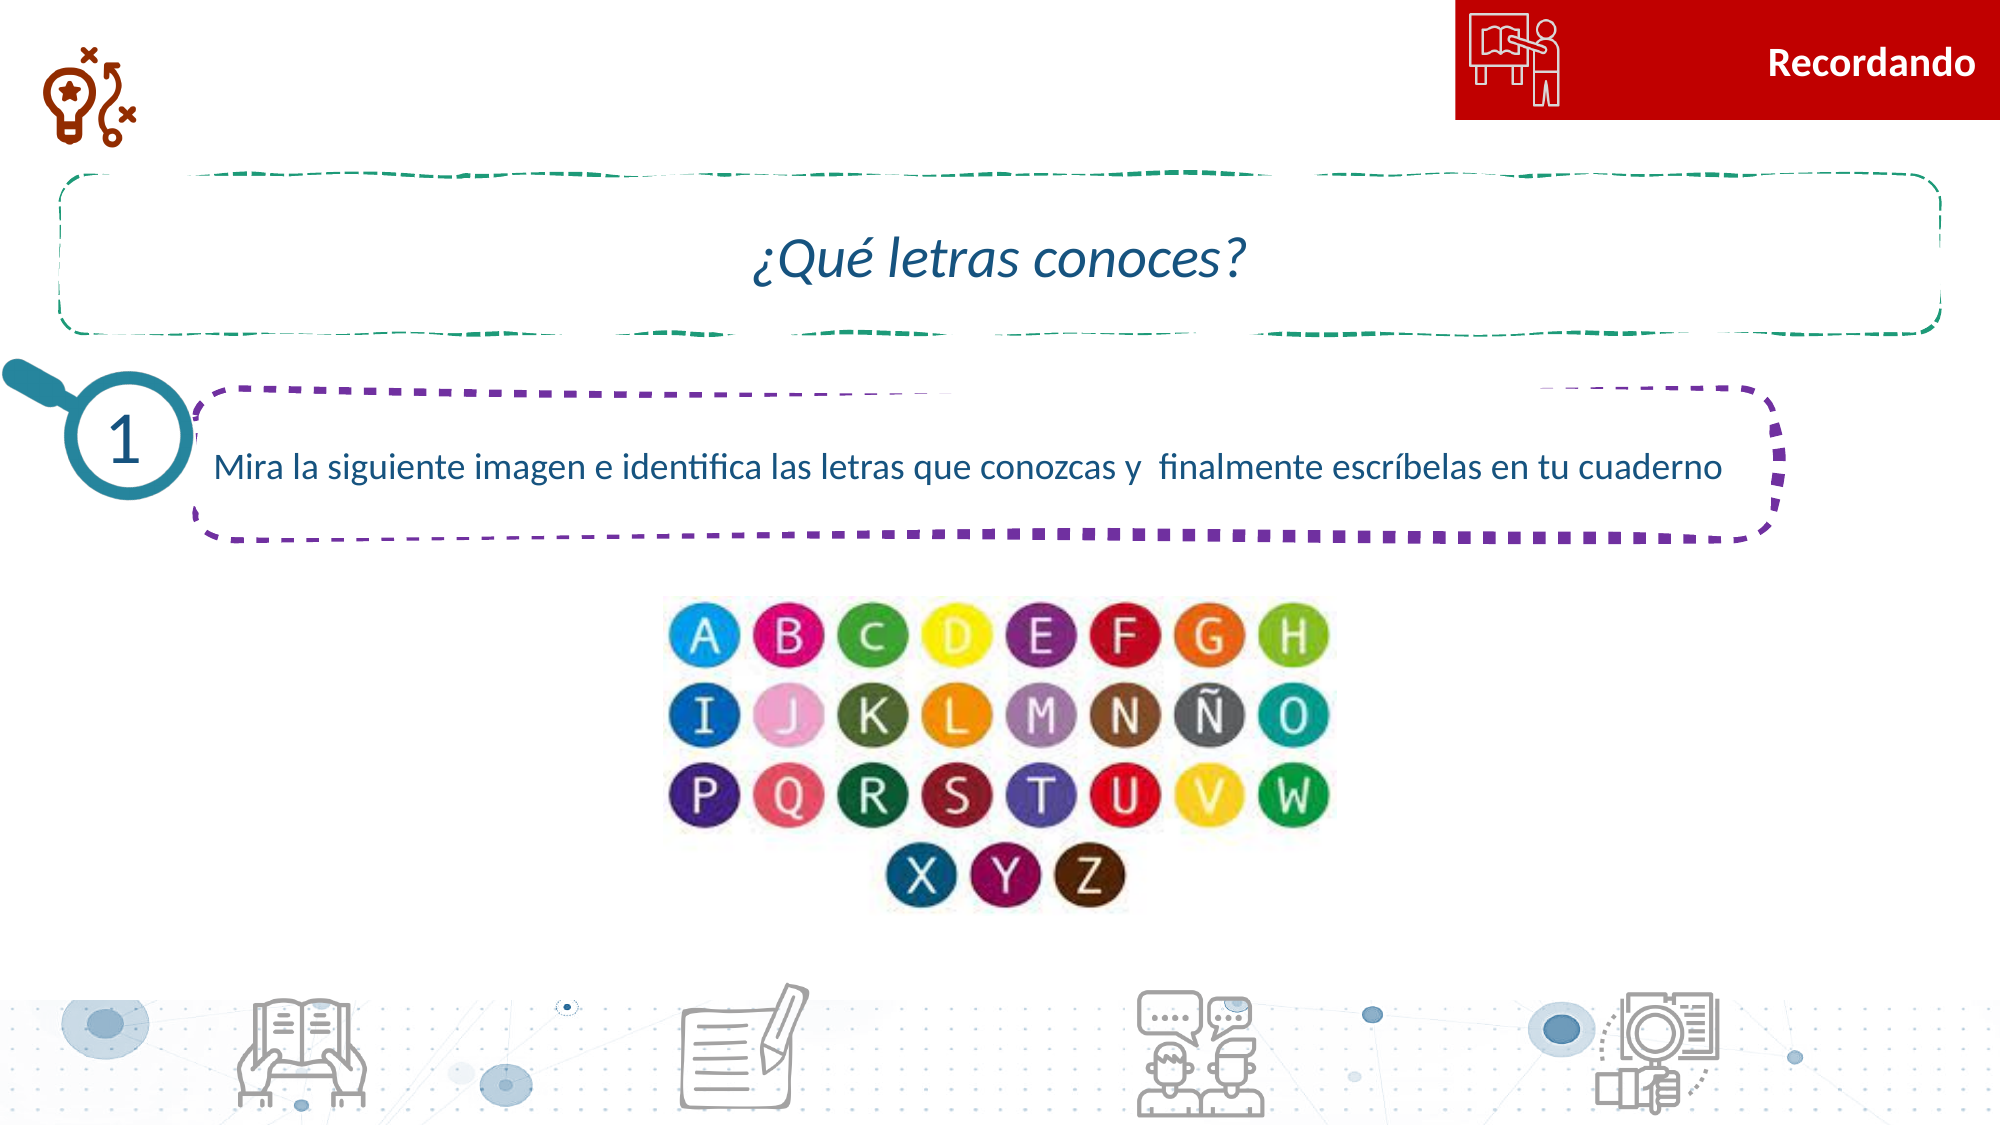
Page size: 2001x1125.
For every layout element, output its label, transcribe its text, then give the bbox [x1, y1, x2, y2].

text_box ¿Qué letras conoces? [59, 172, 1941, 336]
picture [37, 45, 142, 149]
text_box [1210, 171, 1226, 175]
picture [0, 319, 206, 548]
picture [1455, 0, 1576, 120]
picture [0, 981, 2000, 1125]
text_box Recordando [1454, 0, 2000, 121]
picture [662, 596, 1337, 916]
text_box Mira la siguiente imagen e identifica las letras que conozcas y finalmente escríbelas en tu cuaderno [201, 387, 1774, 539]
